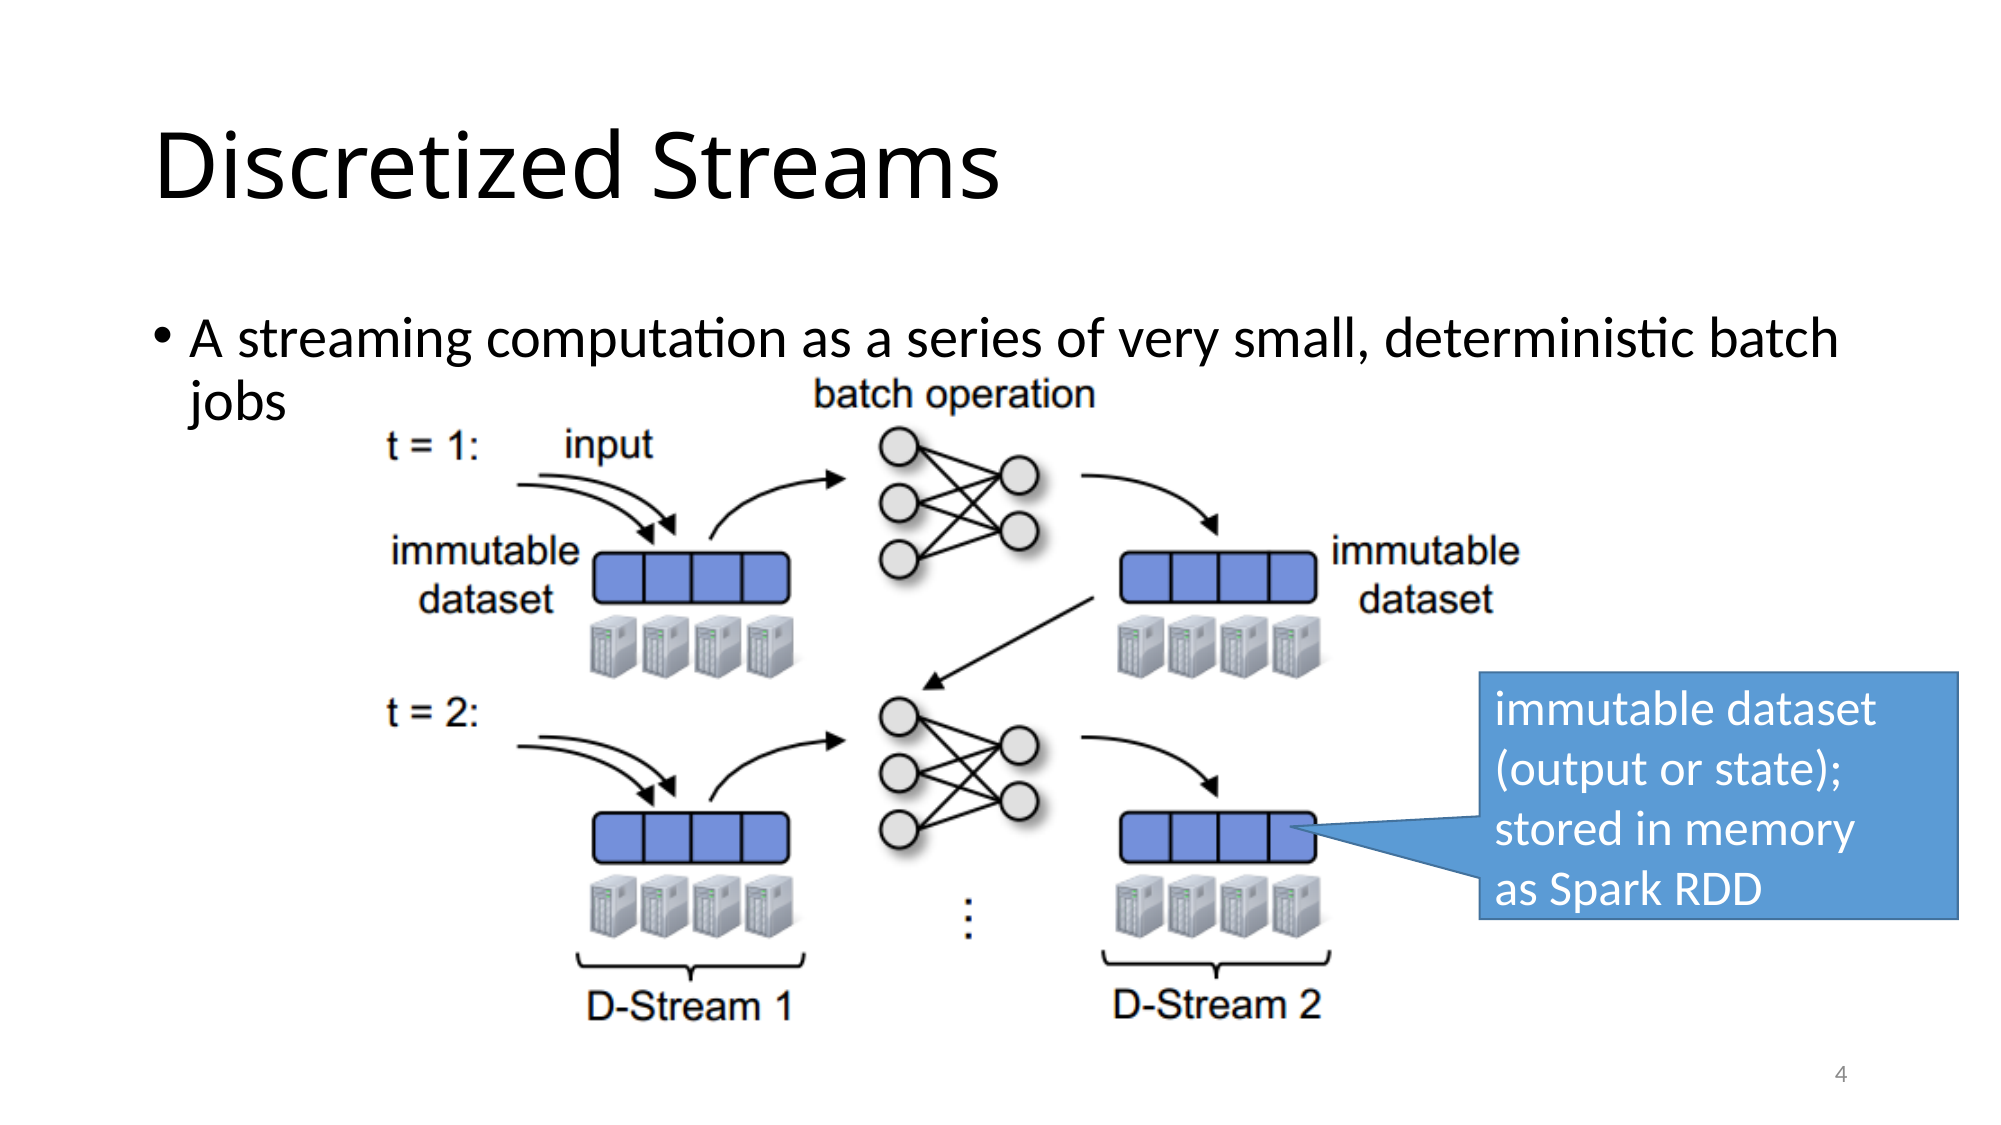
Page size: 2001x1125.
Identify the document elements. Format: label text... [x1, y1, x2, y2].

slide_number 4 [1412, 1042, 1863, 1103]
title Discretized Streams [137, 59, 1863, 278]
text_box A streaming computation as a series of very small, deterministic batch jobs [137, 299, 1863, 1014]
text_box immutable dataset (output or state); stored in memory as Spark RDD [1863, 671, 1959, 921]
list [315, 325, 1575, 1044]
